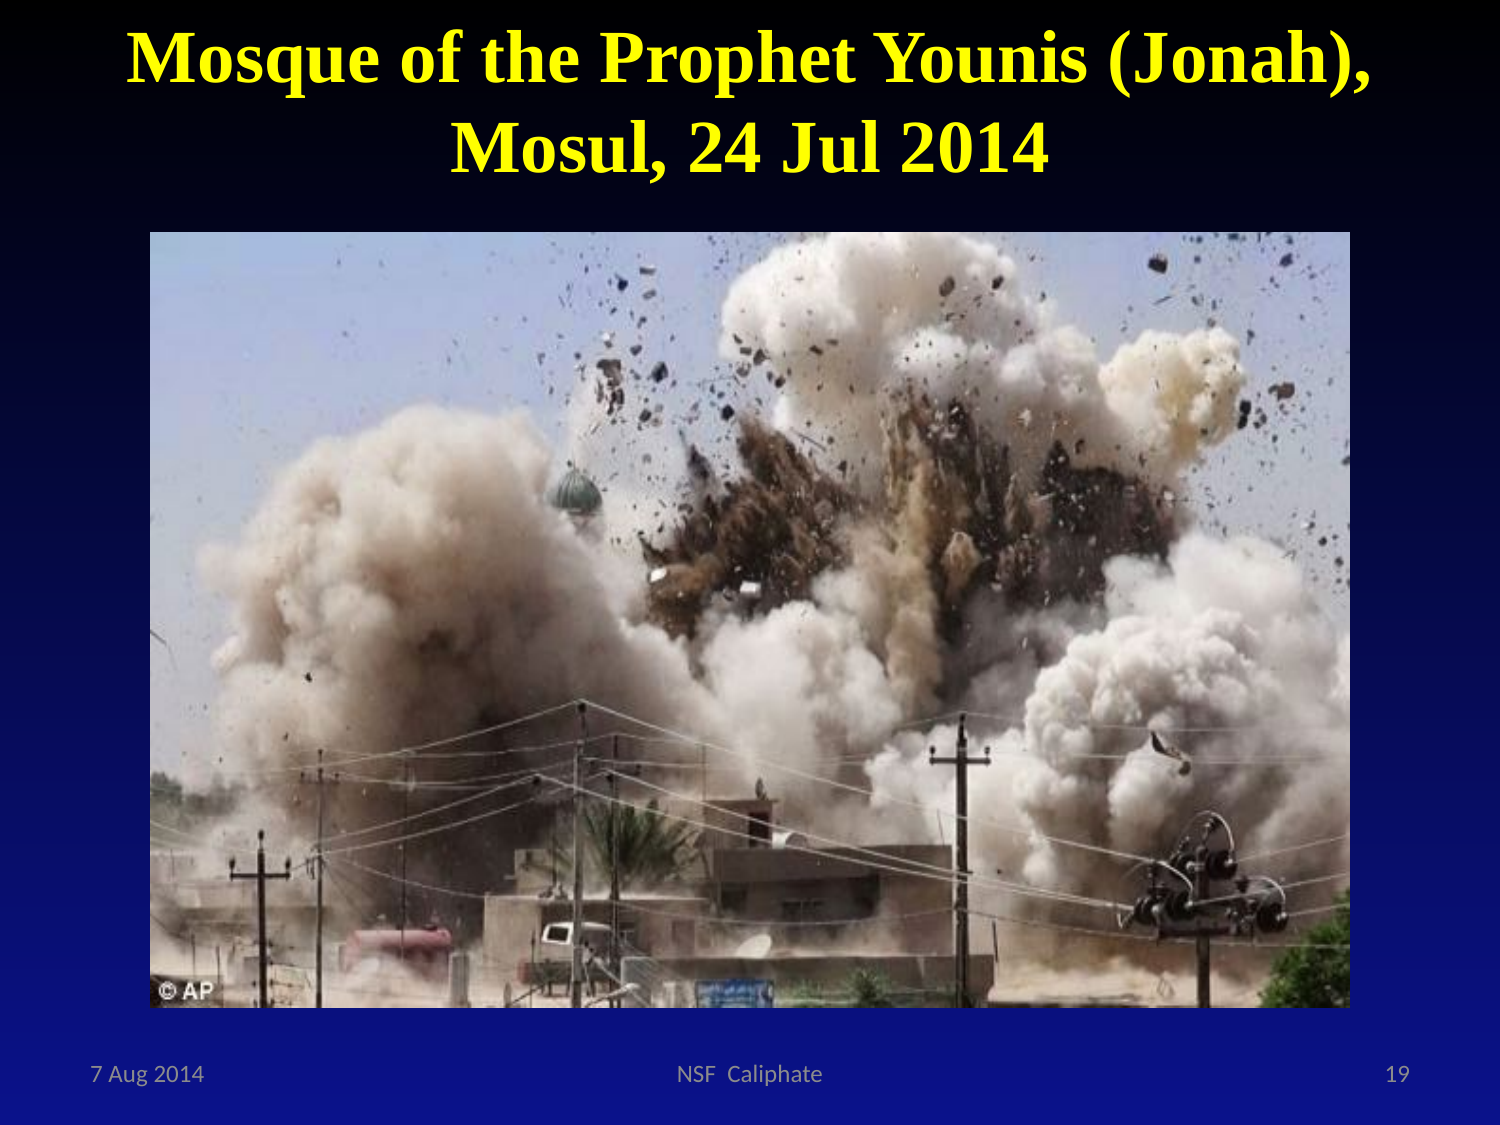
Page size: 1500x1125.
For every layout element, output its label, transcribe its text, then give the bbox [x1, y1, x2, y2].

slide_number 19 [1074, 1042, 1425, 1103]
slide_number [75, 1042, 425, 1103]
text_box Mosque of the Prophet Younis (Jonah), Mosul, 24 Jul 2014 [93, 0, 1407, 195]
footer NSF Caliphate [512, 1042, 988, 1103]
picture [149, 232, 1351, 1008]
